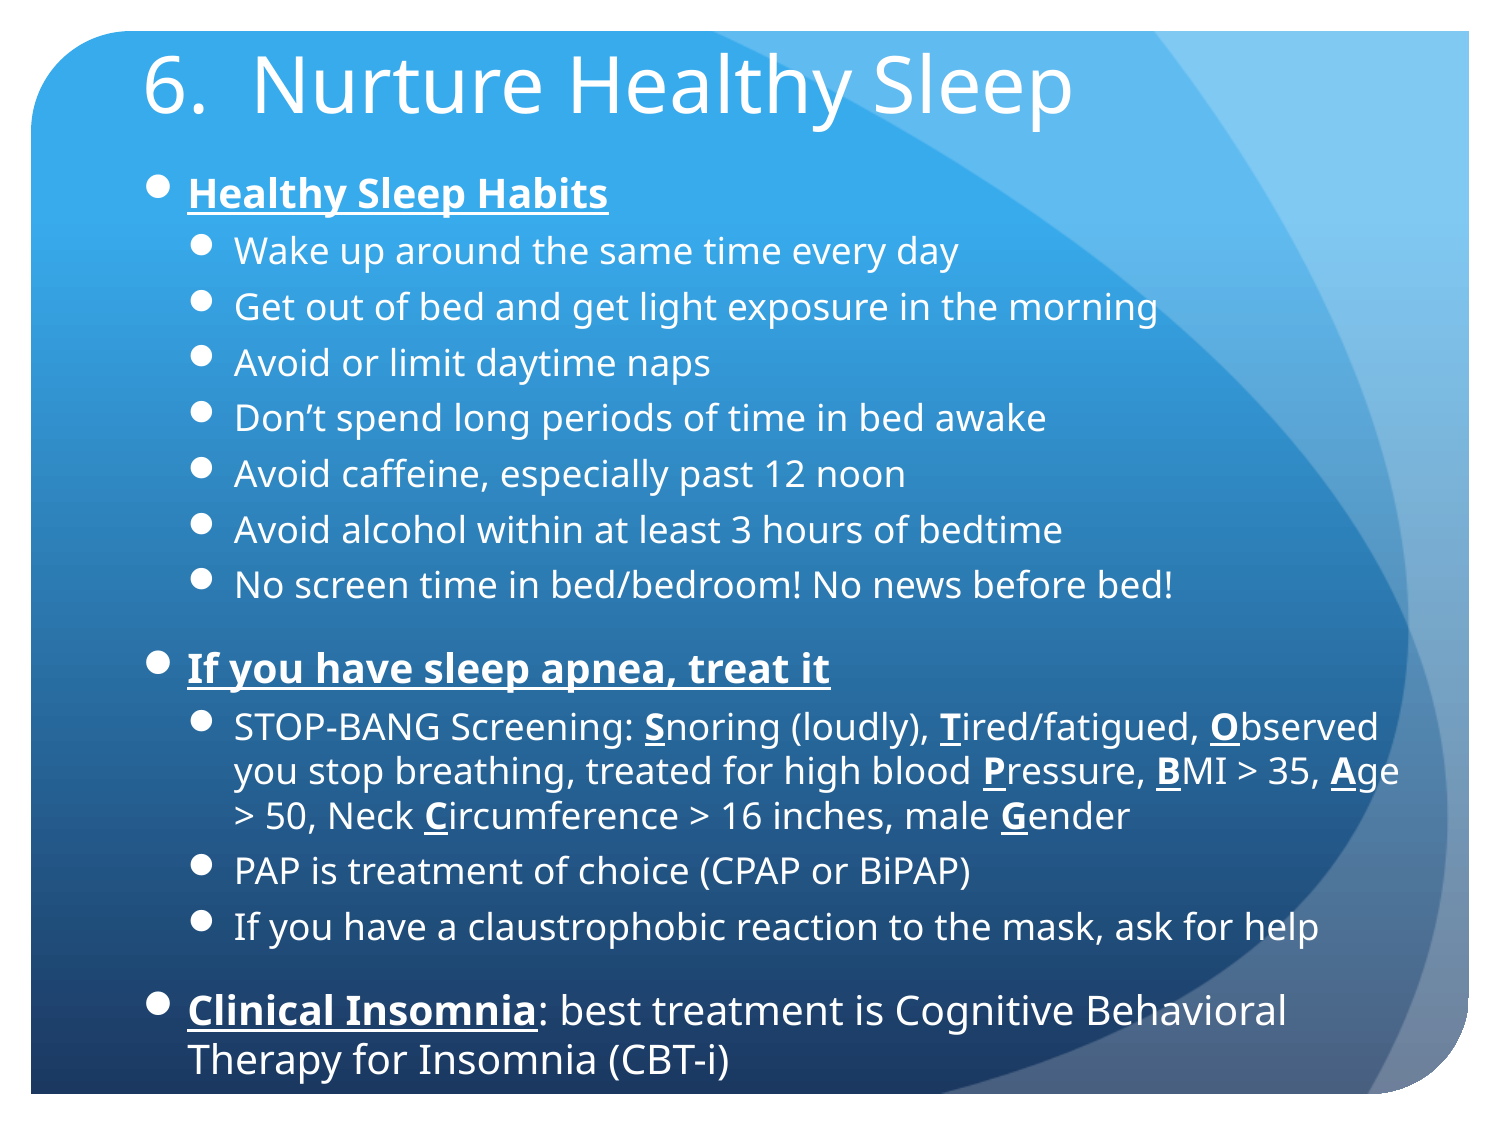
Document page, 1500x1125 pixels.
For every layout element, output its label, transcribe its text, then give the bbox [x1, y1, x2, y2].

list Healthy Sleep Habits Wake up around the same time every day Get out of bed and get light exposure in the morning Avoid or limit daytime naps Don’t spend long periods of time in bed awake Avoid caffeine, especially past 12 noon Avoid alcohol within at least 3 hours of bedtime No screen time in bed/bedroom! No news before bed! If you have sleep apnea, treat it STOP-BANG Screening: Snoring (loudly), Tired/fatigued, Observed you stop breathing, treated for high blood Pressure, BMI > 35, Age > 50, Neck Circumference > 16 inches, male Gender PAP is treatment of choice (CPAP or BiPAP) If you have a claustrophobic reaction to the mask, ask for help Clinical Insomnia: best treatment is Cognitive Behavioral Therapy for Insomnia (CBT-i) [127, 160, 1445, 1095]
picture [24, 30, 1473, 1094]
title 6. Nurture Healthy Sleep [127, 5, 1372, 137]
